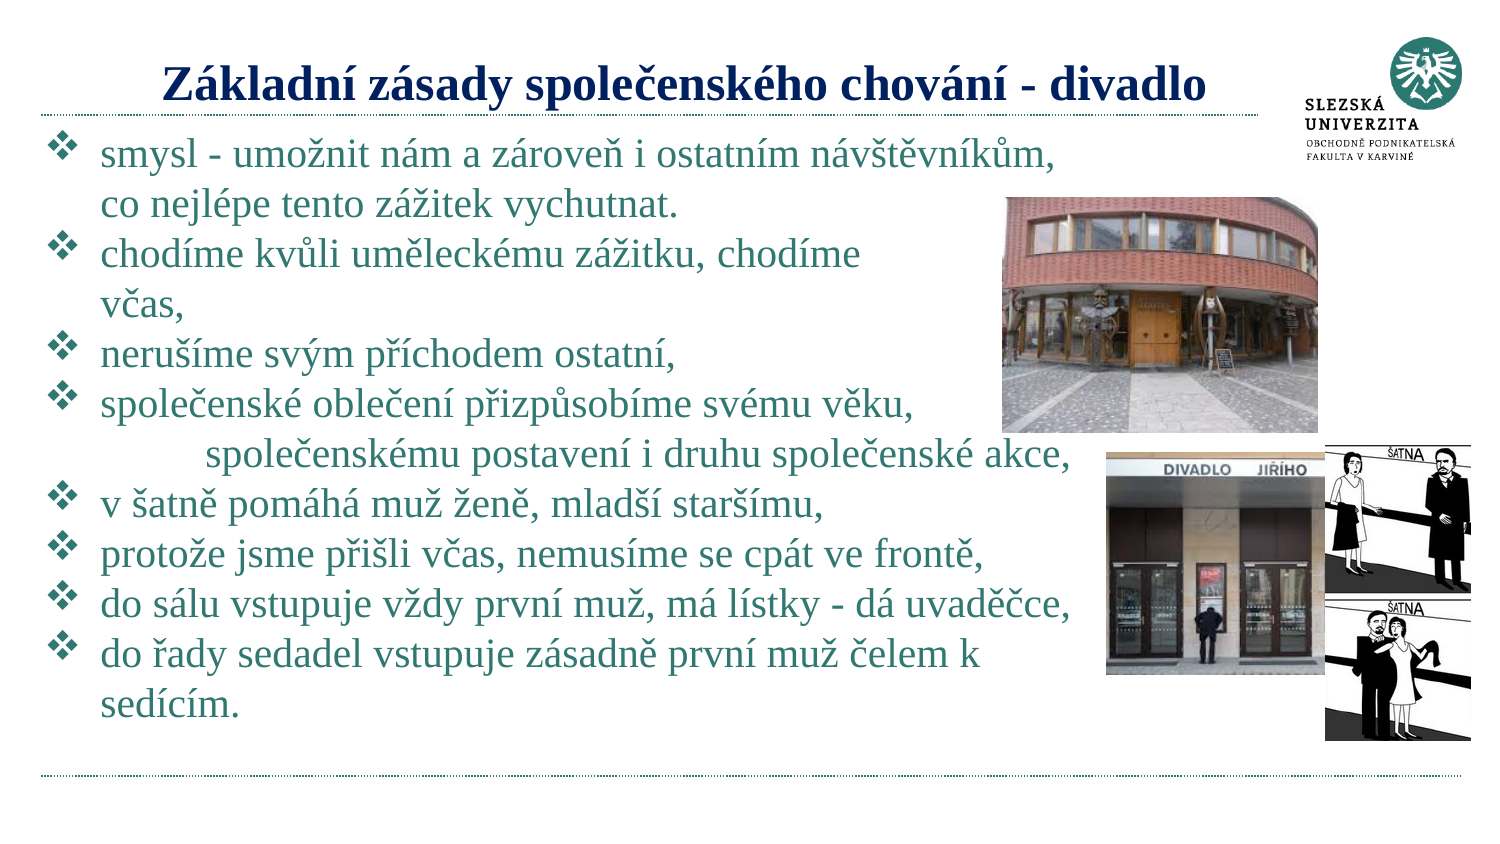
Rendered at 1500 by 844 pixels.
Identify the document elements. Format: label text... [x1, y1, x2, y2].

title Základní zásady společenského chování - divadlo [53, 43, 1318, 127]
picture [1305, 37, 1462, 160]
picture [1105, 444, 1471, 741]
text_box smysl - umožnit nám a zároveň i ostatním návštěvníkům, co nejlépe tento zážitek vychutnat. chodíme kvůli uměleckému zážitku, chodíme včas, nerušíme svým příchodem ostatní, společenské oblečení přizpůsobíme svému věku, společenskému postavení i druhu společenské akce, v šatně pomáhá muž ženě, mladší staršímu, protože jsme přišli včas, nemusíme se cpát ve frontě, do sálu vstupuje vždy první muž, má lístky - dá uvaděčce, do řady sedadel vstupuje zásadně první muž čelem k sedícím. [29, 118, 1117, 784]
picture [1002, 197, 1318, 434]
